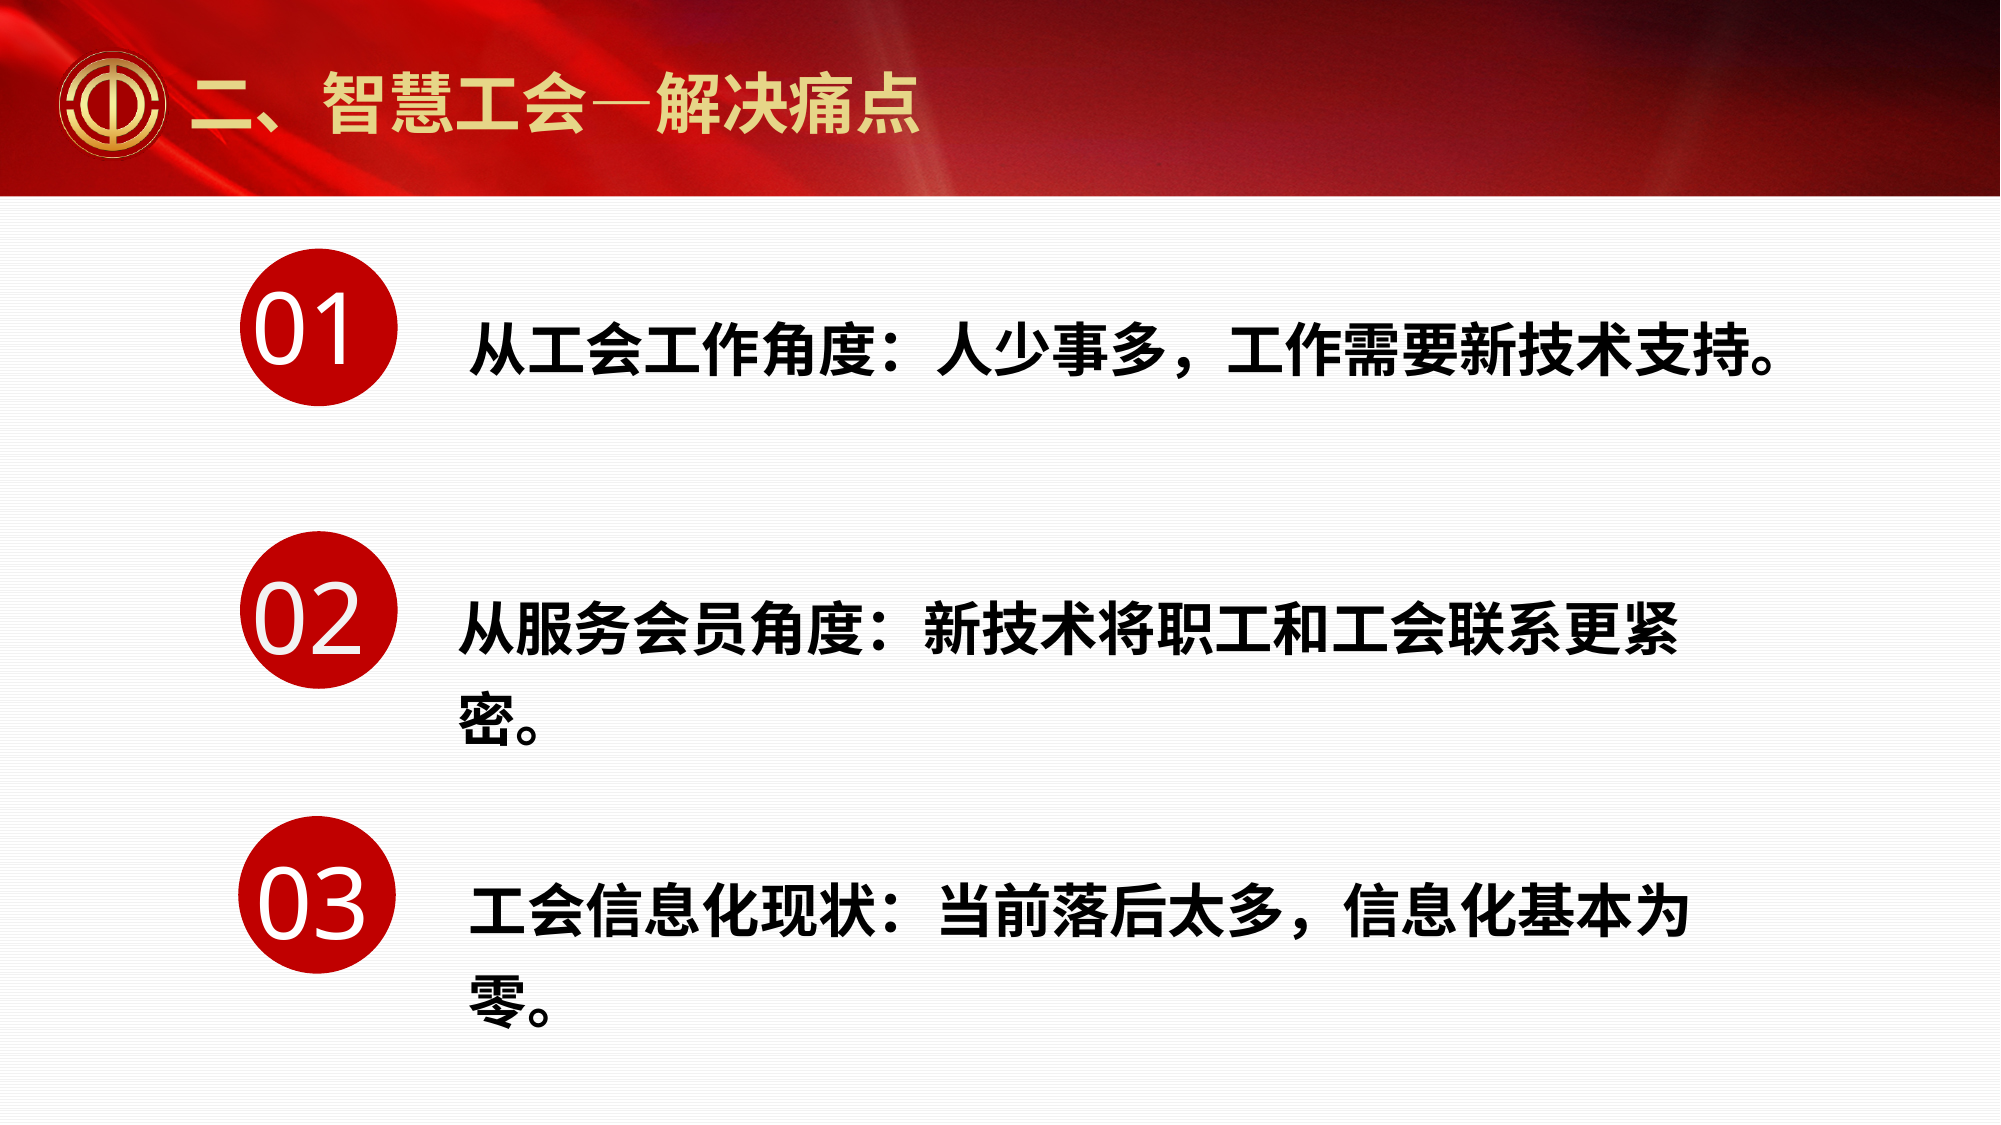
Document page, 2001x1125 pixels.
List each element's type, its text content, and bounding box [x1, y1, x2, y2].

text_box 从服务会员角度：新技术将职工和工会联系更紧密。 [442, 563, 1802, 761]
text_box 从工会工作角度：人少事多，工作需要新技术支持。 [454, 285, 1857, 391]
text_box 工会信息化现状：当前落后太多，信息化基本为零。 [454, 845, 1790, 1125]
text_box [240, 248, 398, 407]
text_box 二、智慧工会—解决痛点 [168, 51, 1266, 152]
picture [0, 0, 2000, 196]
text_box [240, 531, 398, 689]
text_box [238, 816, 396, 974]
